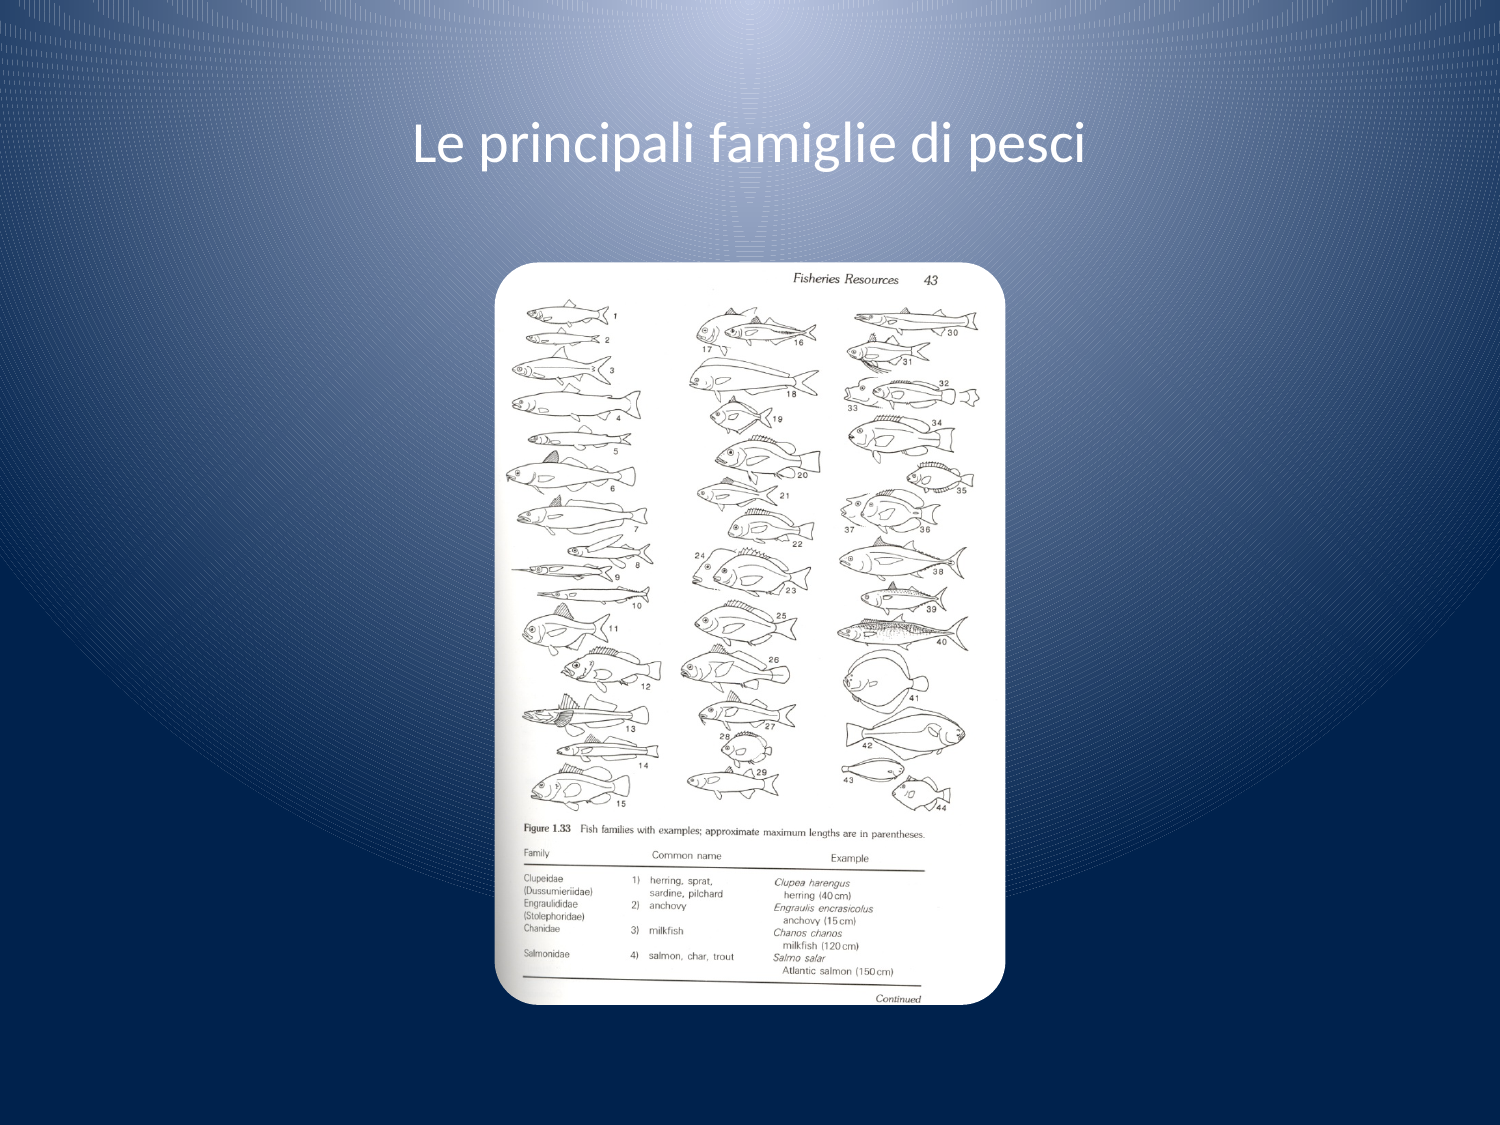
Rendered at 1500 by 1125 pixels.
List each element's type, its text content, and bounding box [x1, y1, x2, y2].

title Le principali famiglie di pesci [75, 45, 1425, 233]
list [494, 262, 1006, 1006]
